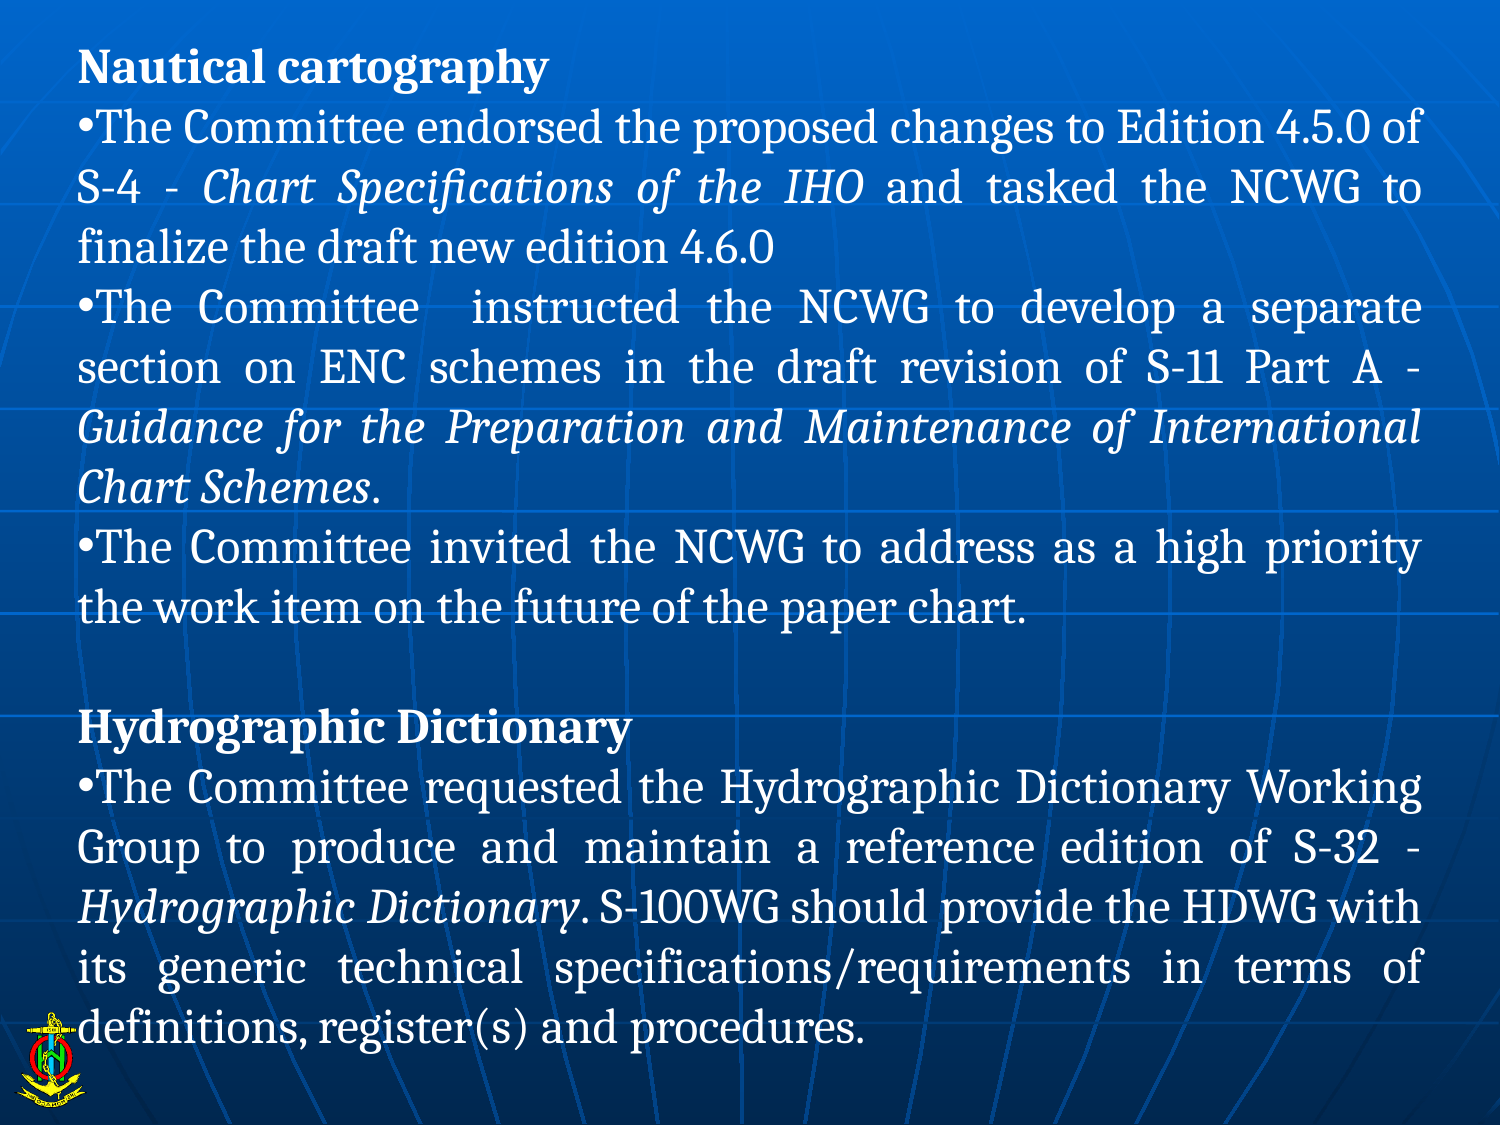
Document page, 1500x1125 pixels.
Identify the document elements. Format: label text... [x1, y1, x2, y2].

picture [14, 1012, 87, 1108]
text_box Nautical cartography The Committee endorsed the proposed changes to Edition 4.5.0 of S-4 - Chart Specifications of the IHO and tasked the NCWG to finalize the draft new edition 4.6.0 The Committee instructed the NCWG to develop a separate section on ENC schemes in the draft revision of S-11 Part A - Guidance for the Preparation and Maintenance of International Chart Schemes. The Committee invited the NCWG to address as a high priority the work item on the future of the paper chart. Hydrographic Dictionary The Committee requested the Hydrographic Dictionary Working Group to produce and maintain a reference edition of S-32 - Hydrographic Dictionary. S-100WG should provide the HDWG with its generic technical specifications/requirements in terms of definitions, register(s) and procedures. [62, 26, 1438, 1062]
